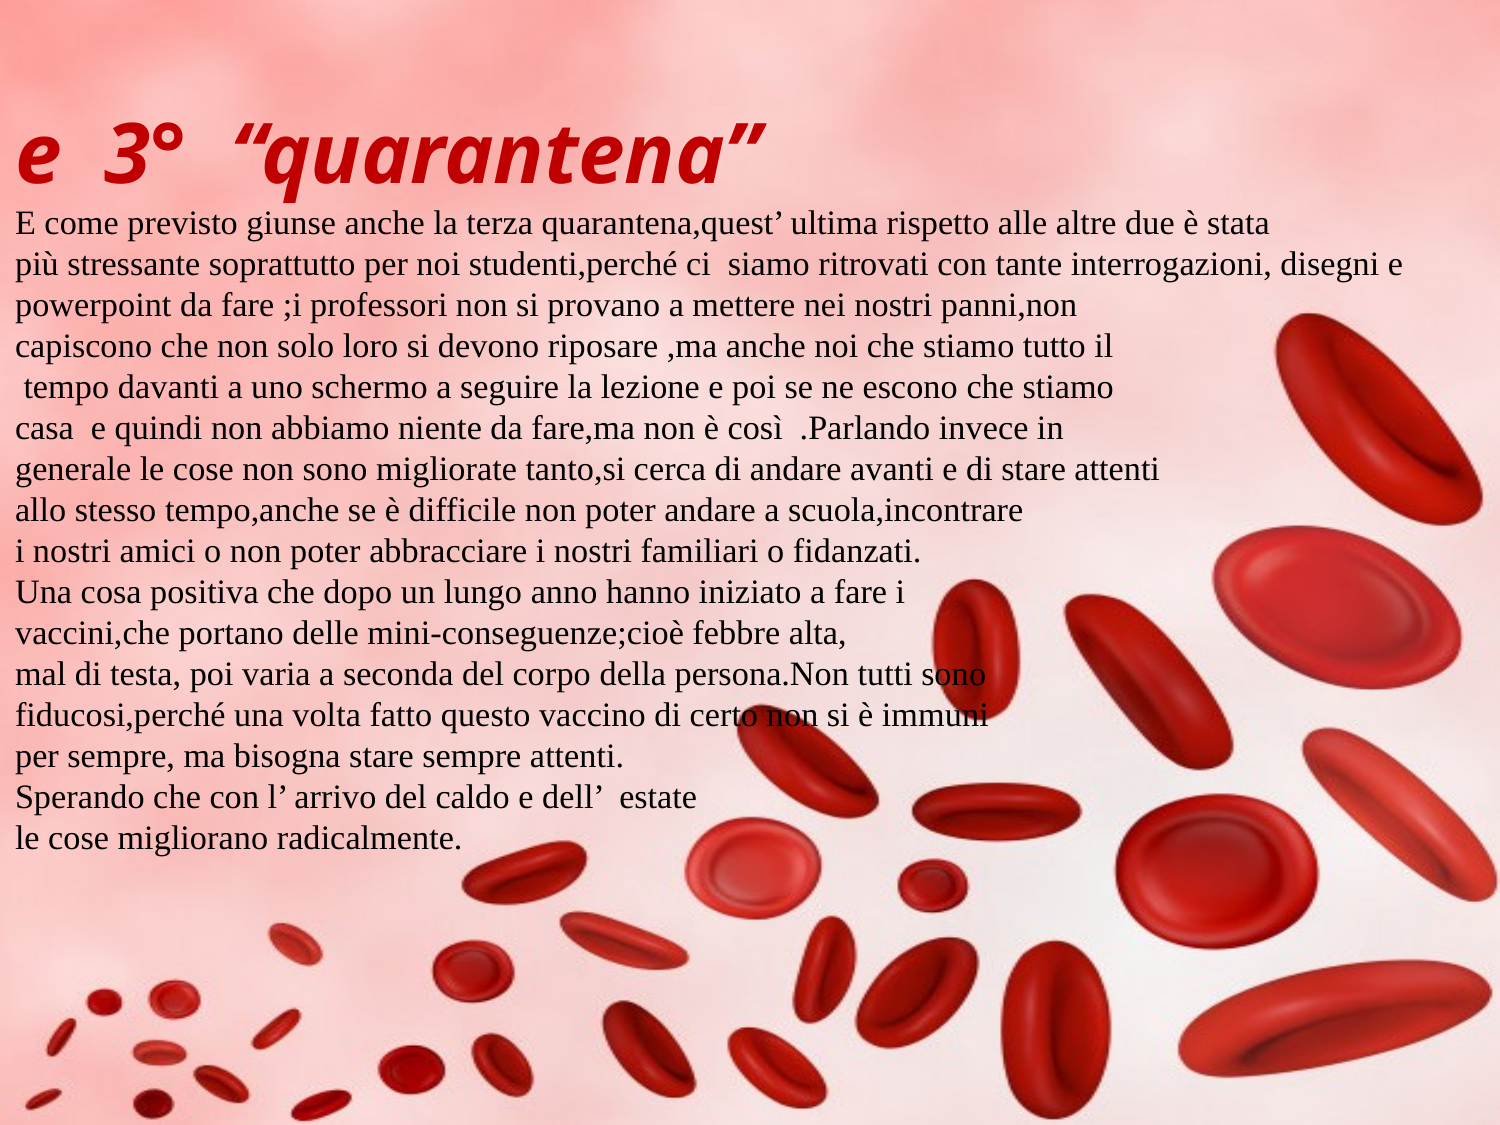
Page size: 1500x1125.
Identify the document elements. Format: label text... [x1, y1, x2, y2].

title e 3° “quarantena” E come previsto giunse anche la terza quarantena,quest’ ultima rispetto alle altre due è stata più stressante soprattutto per noi studenti,perché ci siamo ritrovati con tante interrogazioni, disegni e powerpoint da fare ;i professori non si provano a mettere nei nostri panni,non capiscono che non solo loro si devono riposare ,ma anche noi che stiamo tutto il tempo davanti a uno schermo a seguire la lezione e poi se ne escono che stiamo casa e quindi non abbiamo niente da fare,ma non è così .Parlando invece in generale le cose non sono migliorate tanto,si cerca di andare avanti e di stare attenti allo stesso tempo,anche se è difficile non poter andare a scuola,incontrare i nostri amici o non poter abbracciare i nostri familiari o fidanzati. Una cosa positiva che dopo un lungo anno hanno iniziato a fare i vaccini,che portano delle mini-conseguenze;cioè febbre alta, mal di testa, poi varia a seconda del corpo della persona.Non tutti sono fiducosi,perché una volta fatto questo vaccino di certo non si è immuni per sempre, ma bisogna stare sempre attenti. Sperando che con l’ arrivo del caldo e dell’ estate le cose migliorano radicalmente. [0, 0, 1500, 1125]
